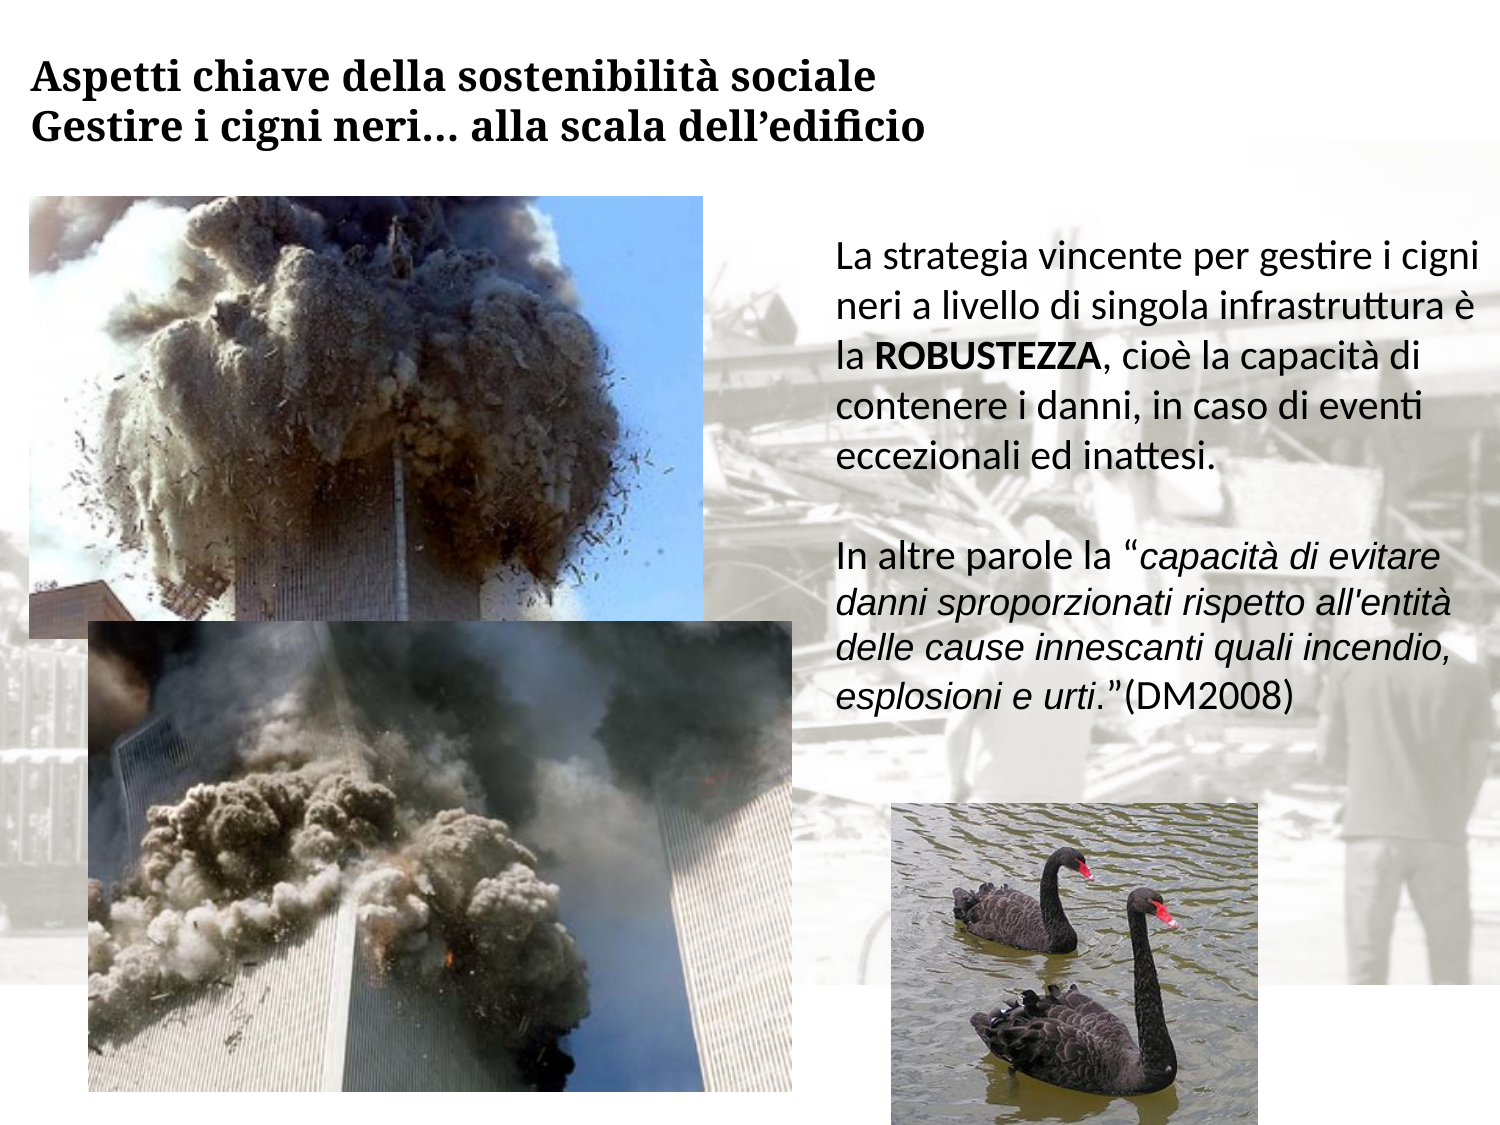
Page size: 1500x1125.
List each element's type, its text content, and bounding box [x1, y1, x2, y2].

picture [891, 803, 1258, 1125]
text_box Aspetti chiave della sostenibilità sociale Gestire i cigni neri… alla scala dell’edificio [15, 42, 952, 158]
text_box La strategia vincente per gestire i cigni neri a livello di singola infrastruttura è la ROBUSTEZZA, cioè la capacità di contenere i danni, in caso di eventi eccezionali ed inattesi. In altre parole la “capacità di evitare danni sproporzionati rispetto all'entità delle cause innescanti quali incendio, esplosioni e urti.”(DM2008) [820, 220, 1500, 726]
picture [29, 196, 792, 1093]
